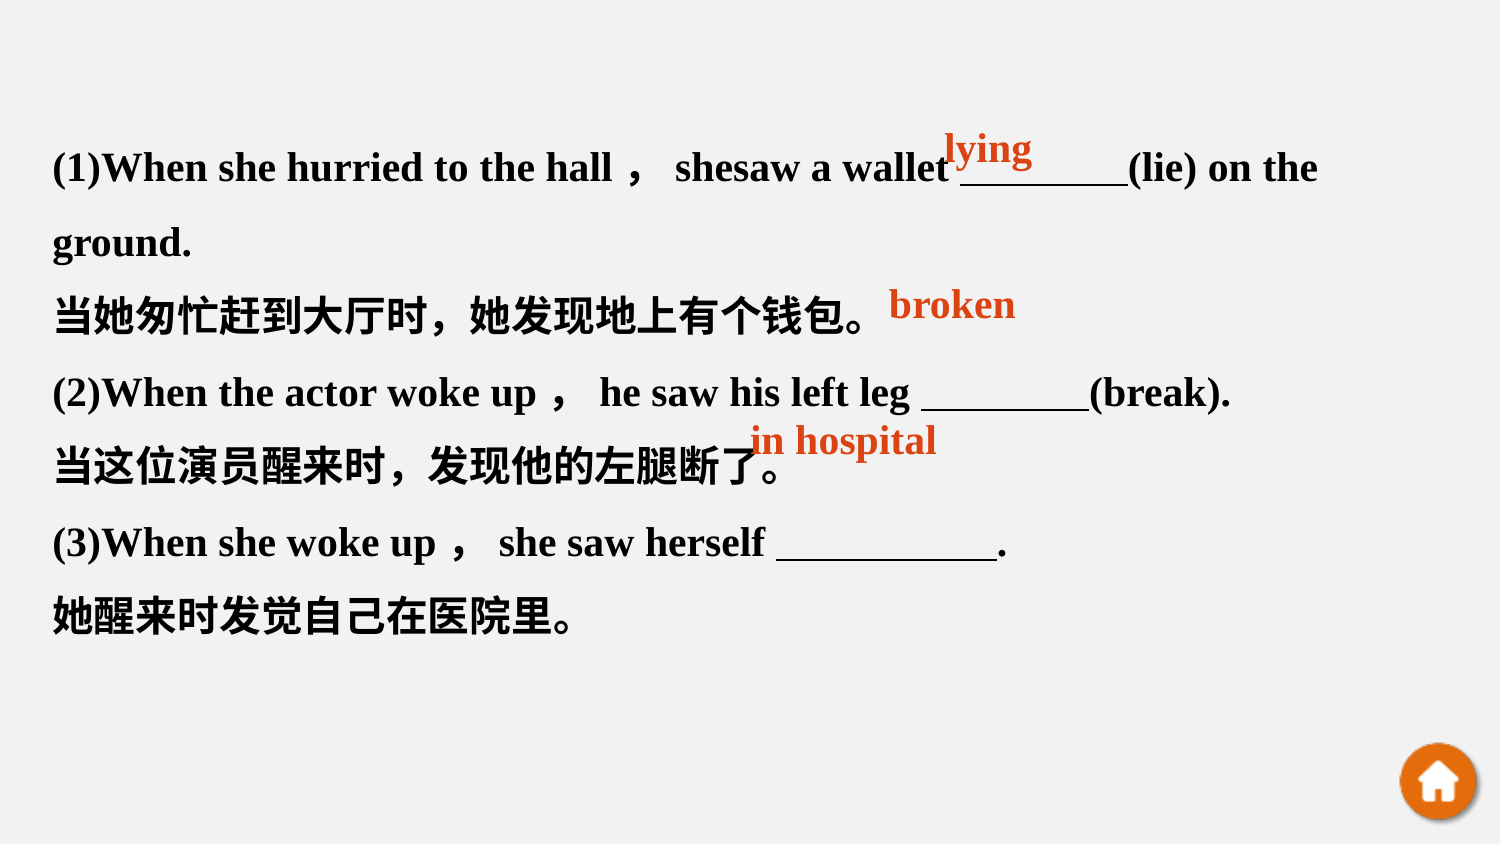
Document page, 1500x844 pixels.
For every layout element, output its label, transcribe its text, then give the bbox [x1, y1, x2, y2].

text_box lying [933, 114, 1044, 177]
text_box broken [877, 271, 1028, 333]
text_box (1)When she hurried to the hall，shesaw a wallet (lie) on the ground. 当她匆忙赶到大厅时，她发现地上有个钱包。 (2)When the actor woke up，he saw his left leg (break). 当这位演员醒来时，发现他的左腿断了。 (3)When she woke up，she saw herself . 她醒来时发觉自己在医院里。 [41, 109, 1441, 646]
picture [1397, 740, 1486, 829]
text_box in hospital [738, 407, 949, 469]
